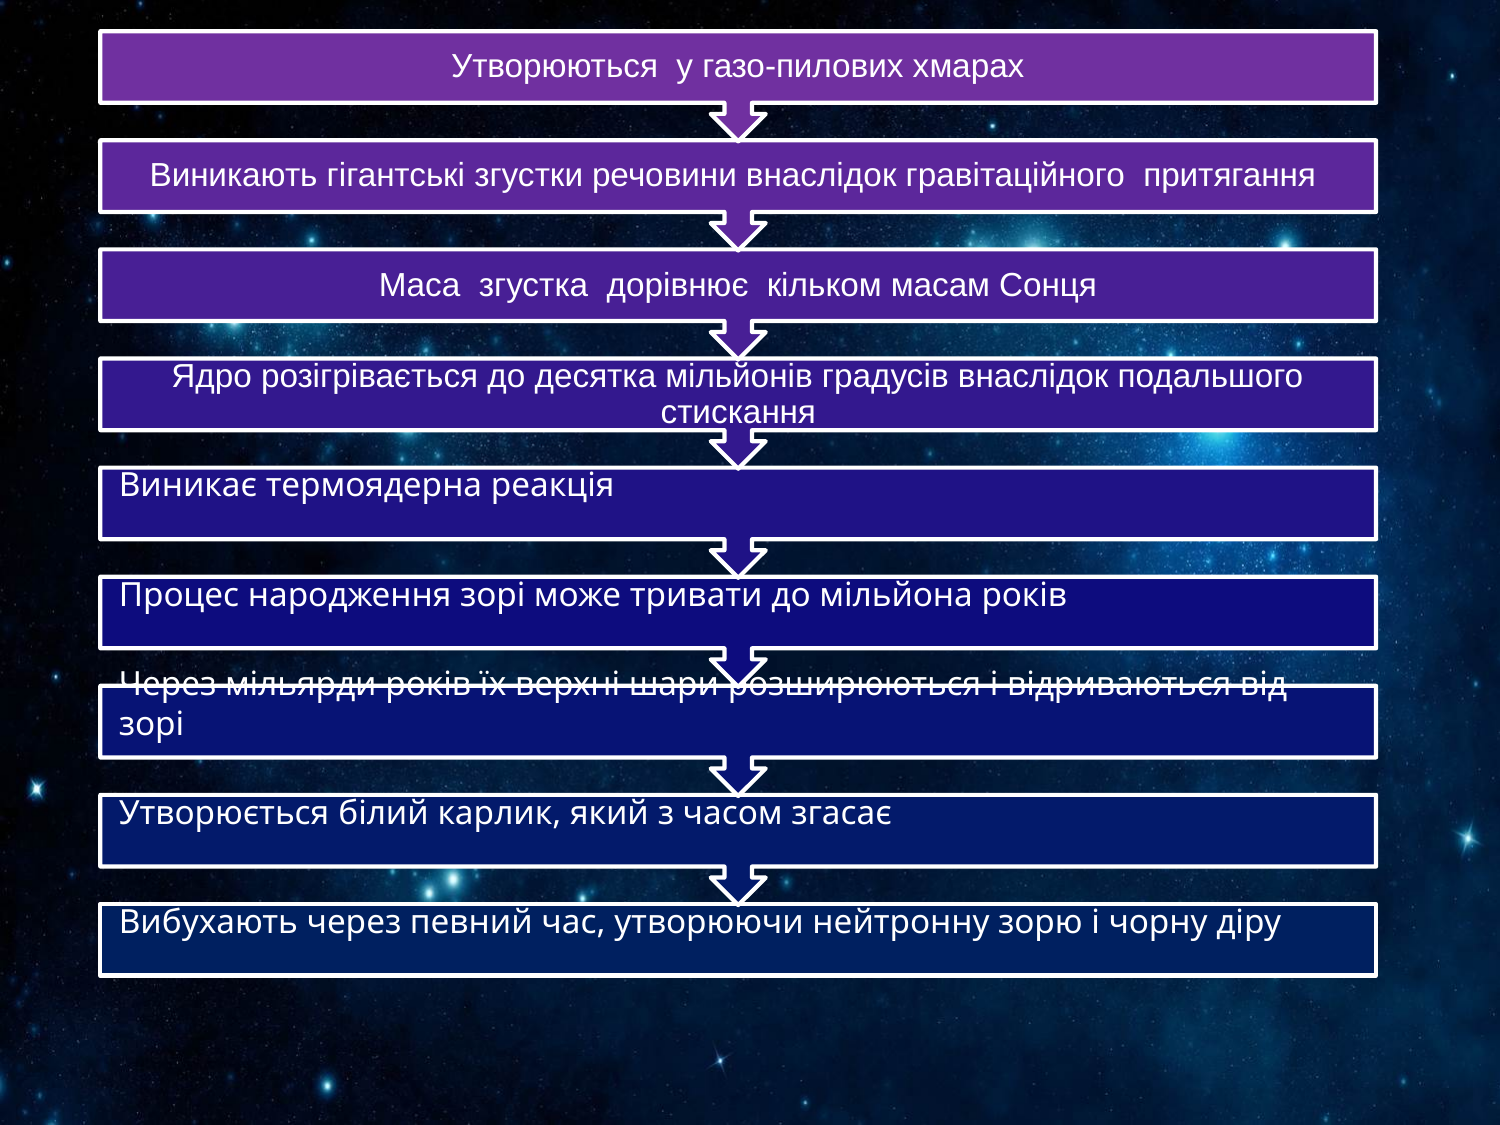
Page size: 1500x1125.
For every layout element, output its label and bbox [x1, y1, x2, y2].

picture [0, 0, 1500, 1125]
text_box [100, 30, 1377, 977]
